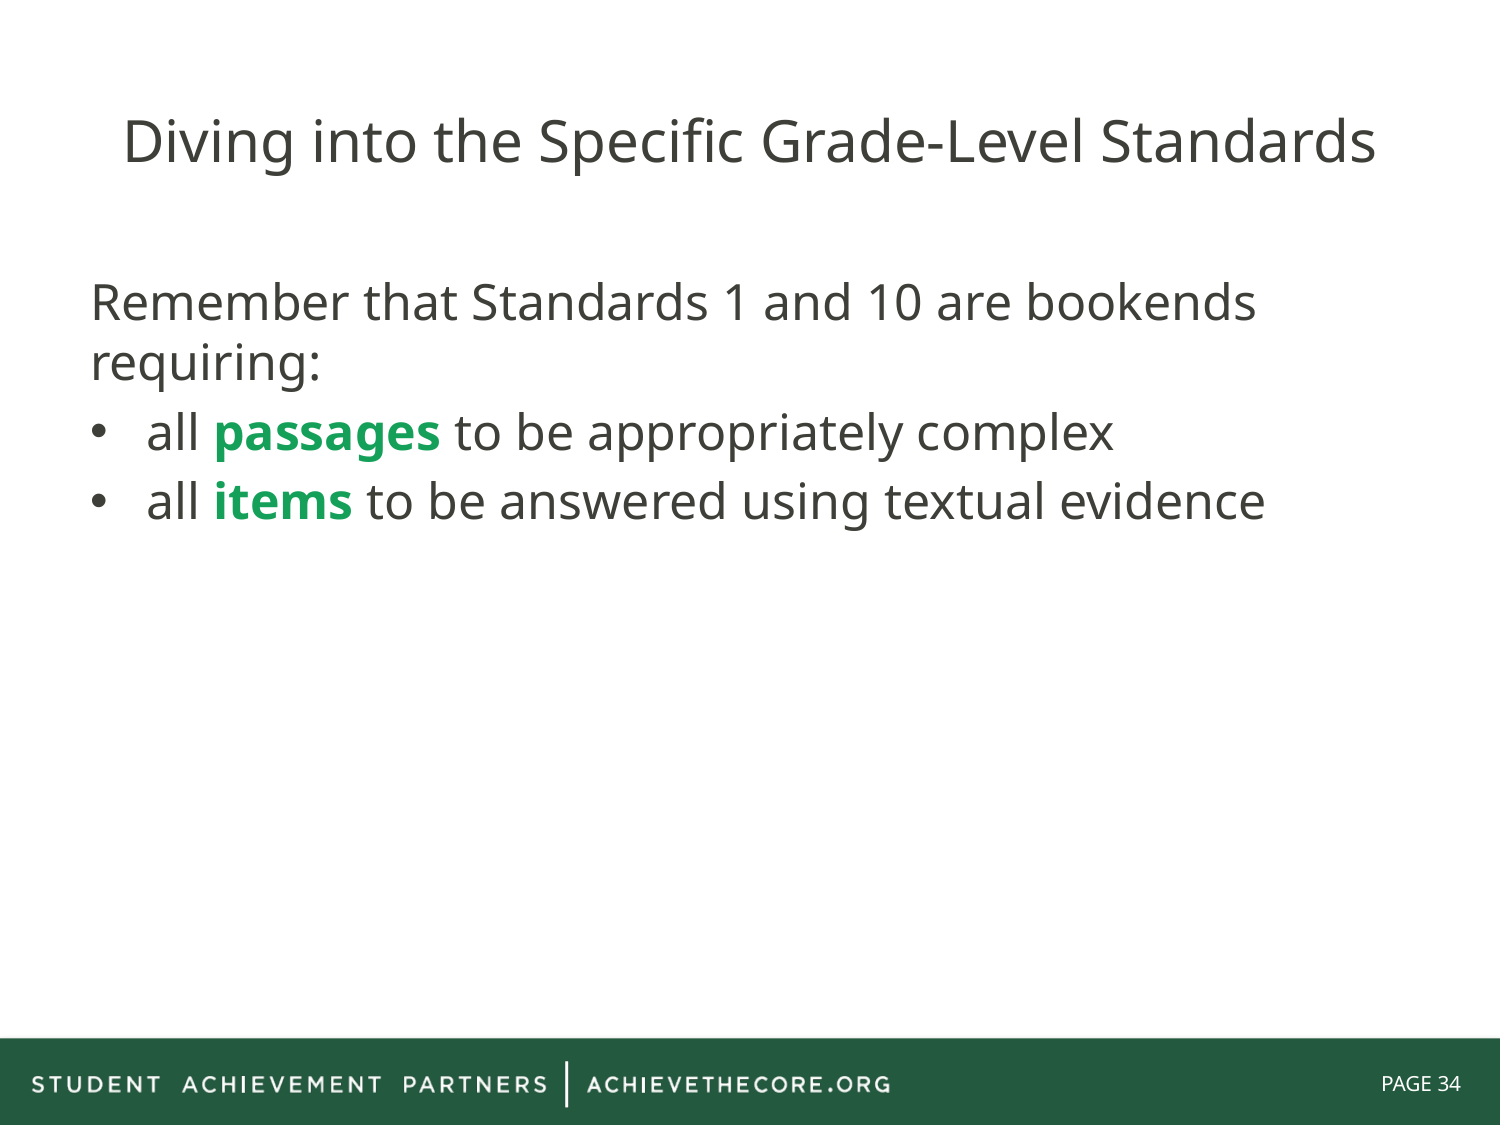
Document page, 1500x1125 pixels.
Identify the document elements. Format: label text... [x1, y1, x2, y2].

list Remember that Standards 1 and 10 are bookends requiring: all passages to be appropriately complex all items to be answered using textual evidence [75, 262, 1425, 1005]
title Diving into the Specific Grade-Level Standards [75, 45, 1425, 233]
